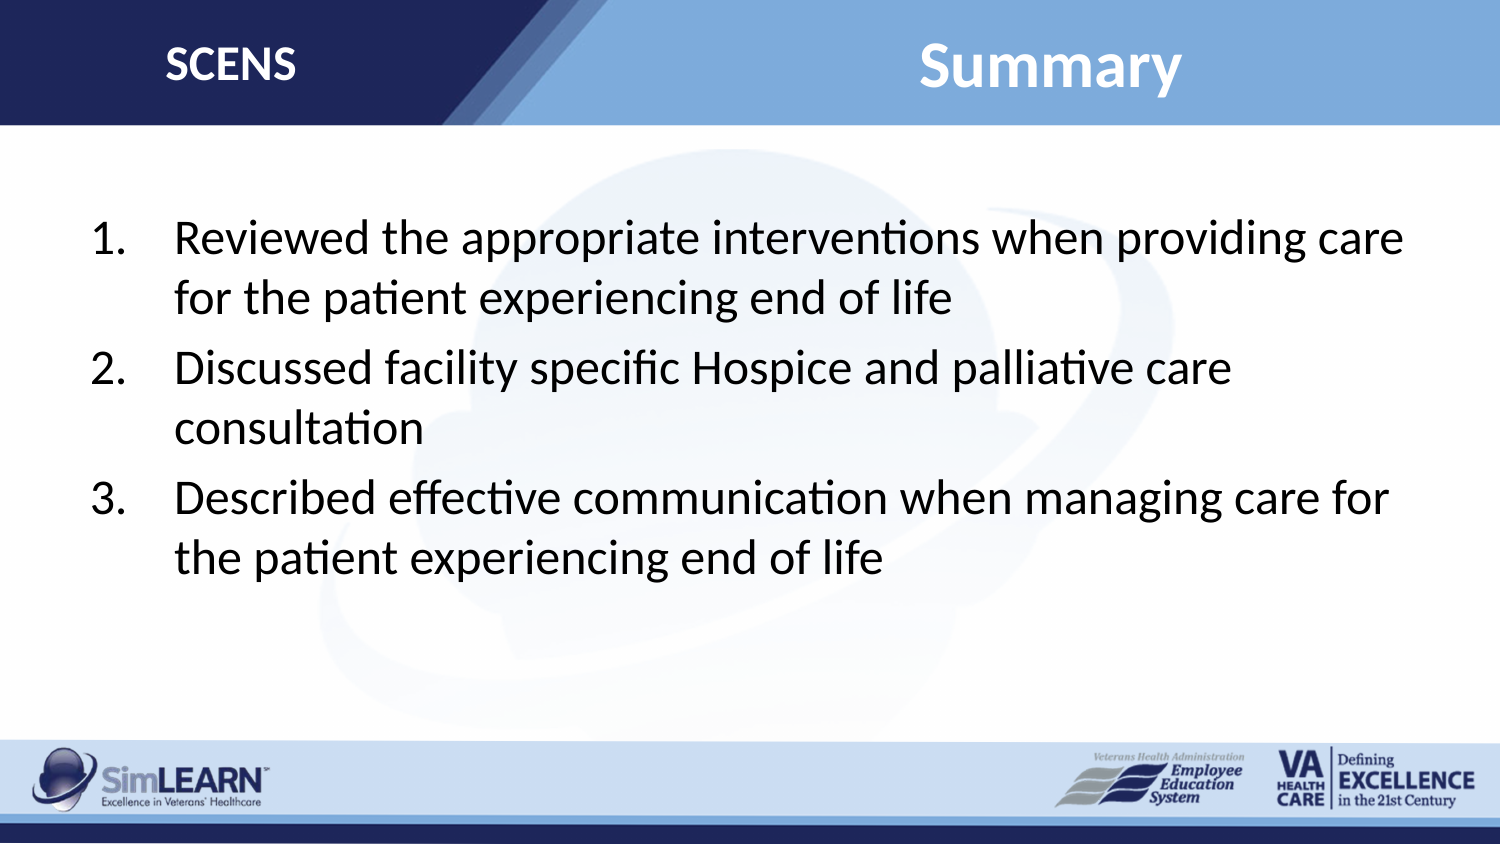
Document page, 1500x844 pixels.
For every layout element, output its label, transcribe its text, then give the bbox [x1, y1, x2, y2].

picture [0, 0, 1500, 844]
title Summary [611, 0, 1500, 123]
text_box SCENS [0, 0, 463, 122]
list Reviewed the appropriate interventions when providing care for the patient experiencing end of life Discussed facility specific Hospice and palliative care consultation Described effective communication when managing care for the patient experiencing end of life [75, 196, 1425, 754]
